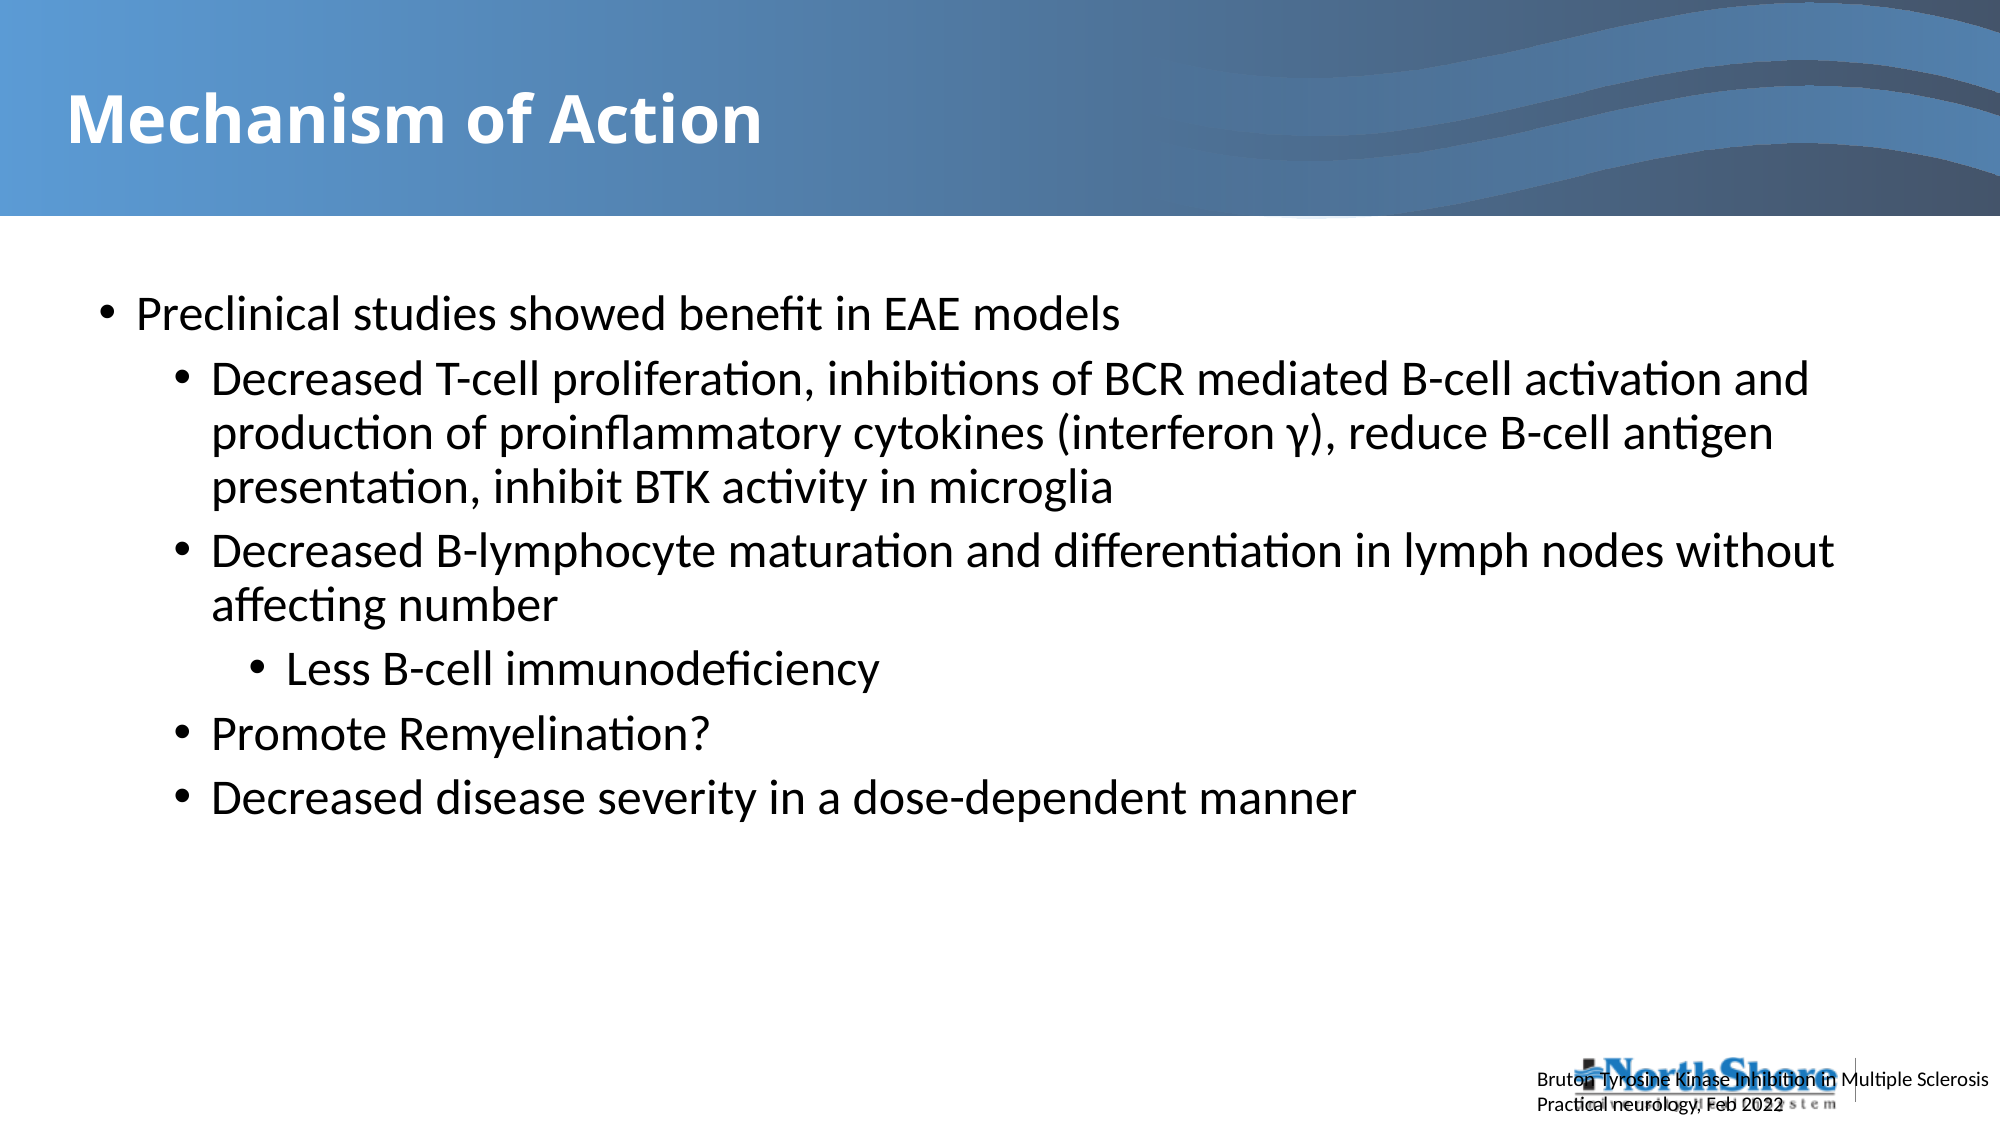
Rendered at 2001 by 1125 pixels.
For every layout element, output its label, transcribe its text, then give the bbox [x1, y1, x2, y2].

list Preclinical studies showed benefit in EAE models Decreased T-cell proliferation, inhibitions of BCR mediated B-cell activation and production of proinflammatory cytokines (interferon γ), reduce B-cell antigen presentation, inhibit BTK activity in microglia Decreased B-lymphocyte maturation and differentiation in lymph nodes without affecting number Less B-cell immunodeficiency Promote Remyelination? Decreased disease severity in a dose-dependent manner [83, 280, 1922, 1019]
title Mechanism of Action [50, 27, 1925, 216]
text_box Bruton Tyrosine Kinase Inhibition in Multiple Sclerosis Practical neurology, Feb 2022 [1522, 1057, 2000, 1123]
